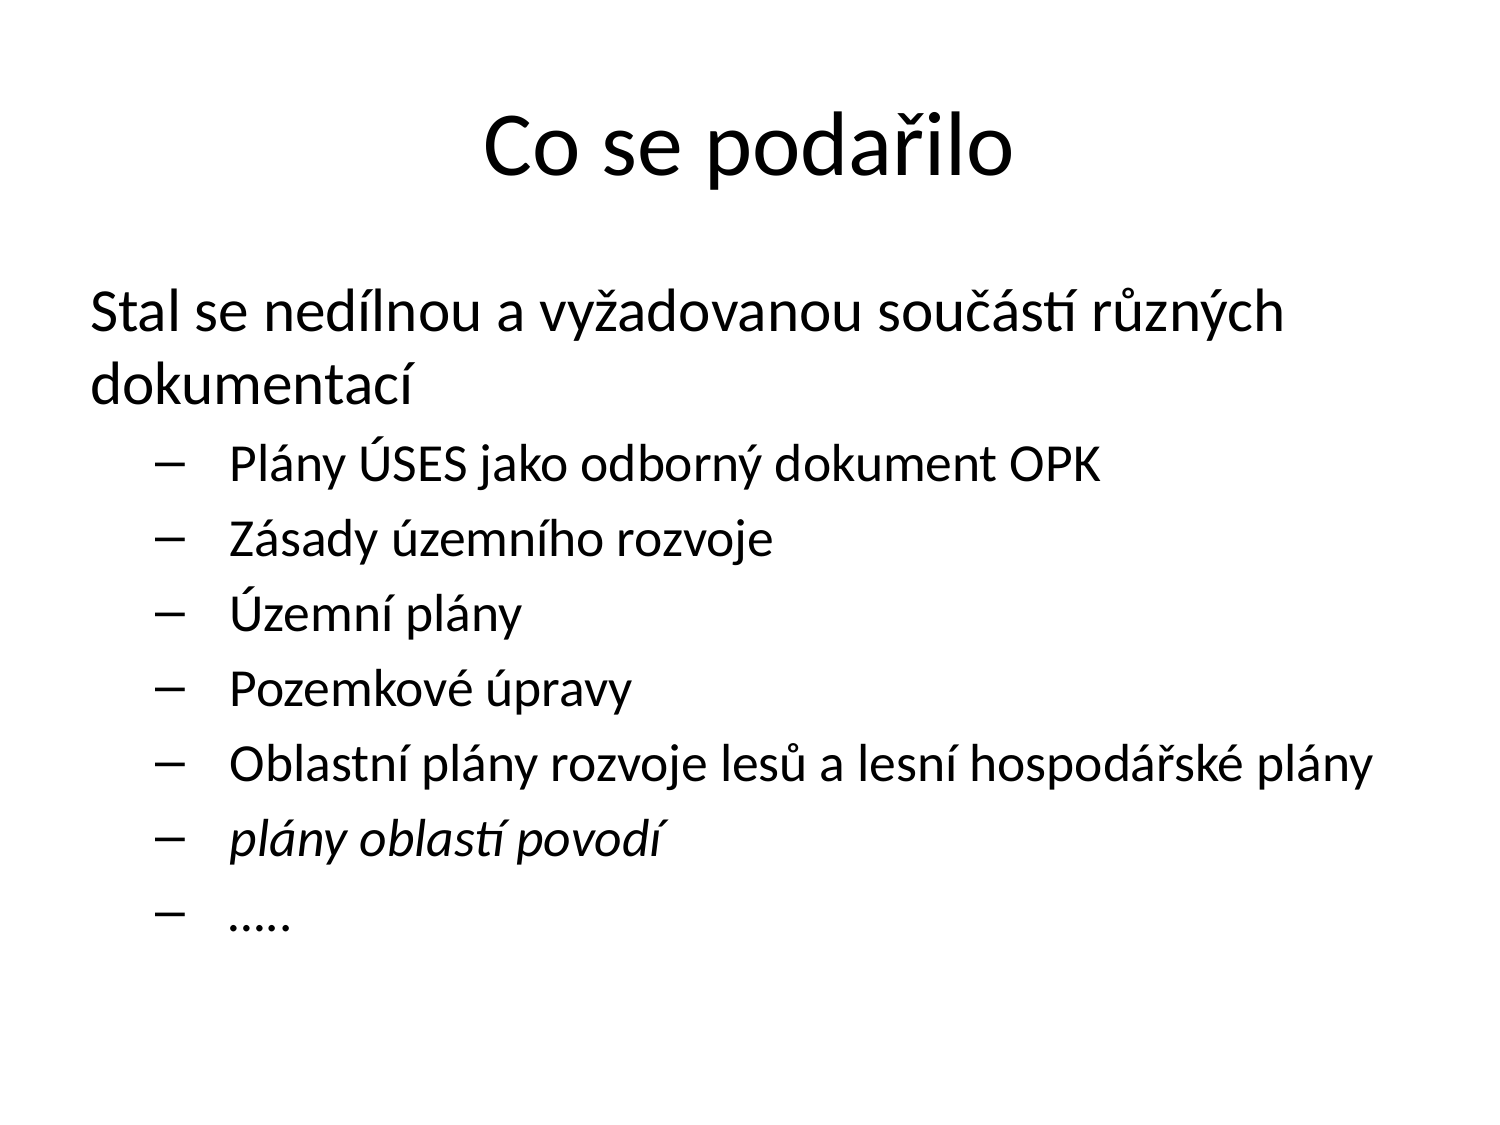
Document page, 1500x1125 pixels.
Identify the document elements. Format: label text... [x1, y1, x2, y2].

title Co se podařilo [75, 45, 1425, 233]
list Stal se nedílnou a vyžadovanou součástí různých dokumentací Plány ÚSES jako odborný dokument OPK Zásady územního rozvoje Územní plány Pozemkové úpravy Oblastní plány rozvoje lesů a lesní hospodářské plány plány oblastí povodí ….. [75, 262, 1425, 1005]
